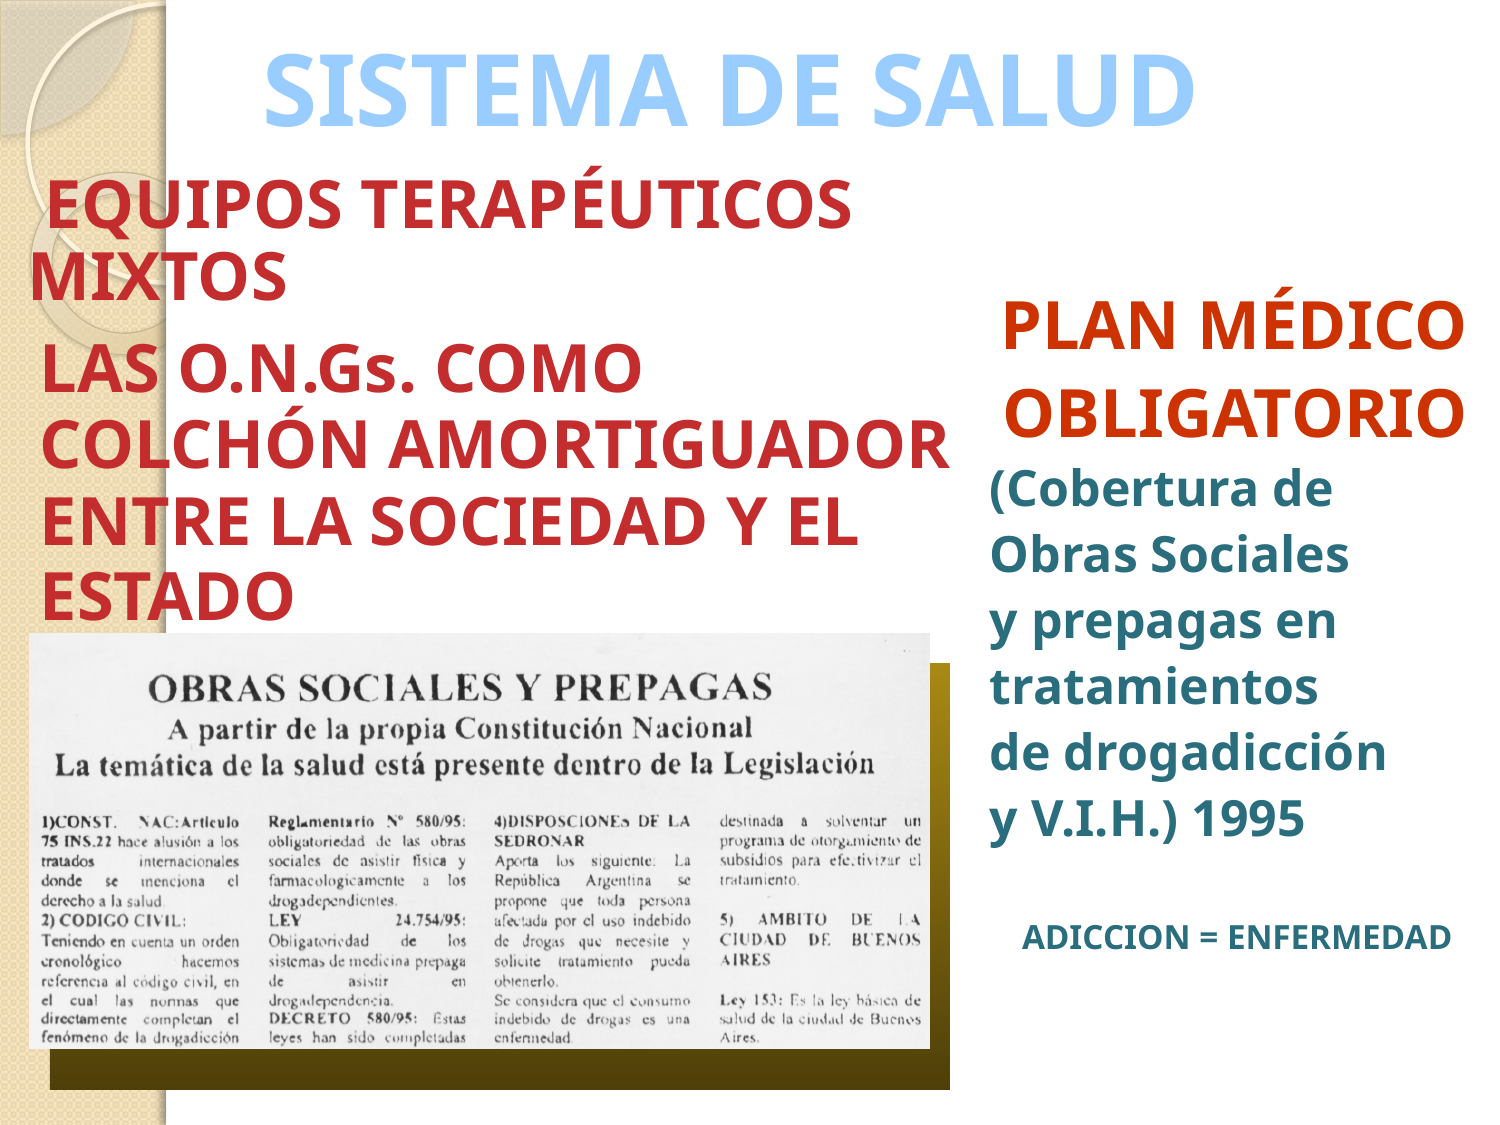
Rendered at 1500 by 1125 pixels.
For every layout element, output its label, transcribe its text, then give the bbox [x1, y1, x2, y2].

picture [29, 633, 930, 1050]
text_box “AUGE DE LA COMUNIDAD TERAPÉUTICA” [75, 132, 1450, 267]
text_box SISTEMA DE SALUD [212, 50, 1275, 132]
text_box EQUIPOS TERAPÉUTICOS MIXTOS [12, 163, 975, 323]
text_box LAS O.N.Gs. COMO COLCHÓN AMORTIGUADOR ENTRE LA SOCIEDAD Y EL ESTADO [24, 324, 974, 644]
text_box PLAN MÉDICO OBLIGATORIO (Cobertura de Obras Sociales y prepagas en tratamientos de drogadicción y V.I.H.) 1995 ADICCION = ENFERMEDAD [974, 267, 1500, 964]
text_box [49, 663, 950, 1090]
